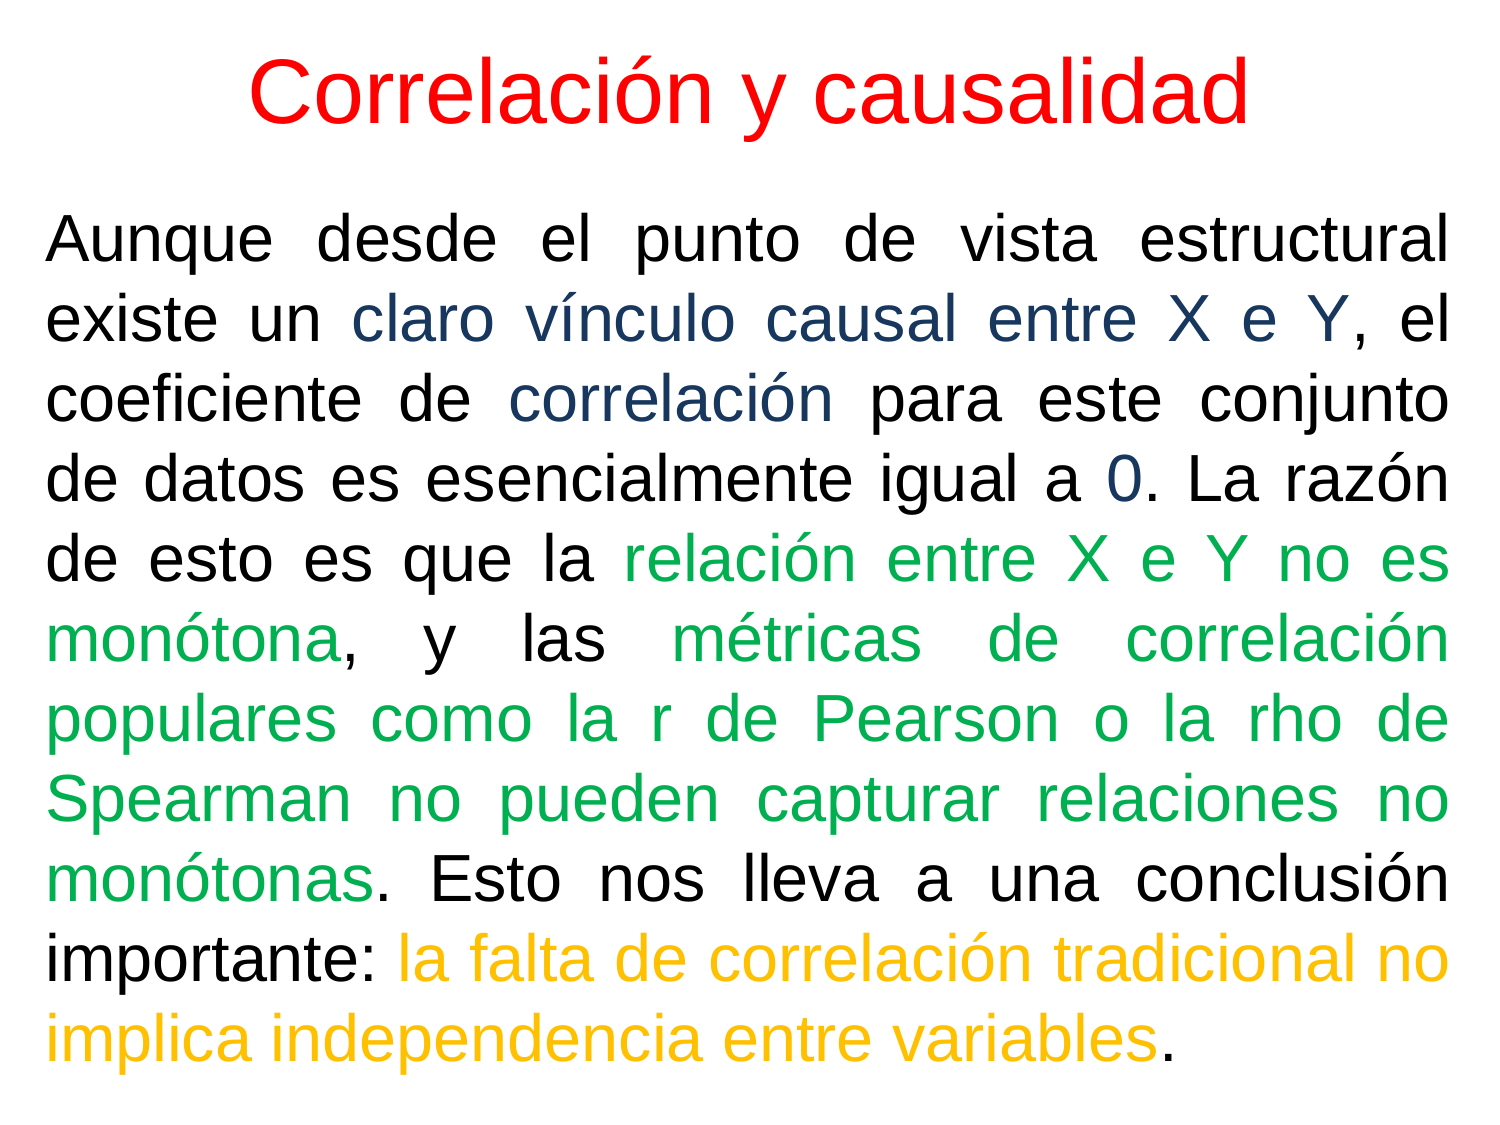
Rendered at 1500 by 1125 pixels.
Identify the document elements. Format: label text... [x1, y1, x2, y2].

title Correlación y causalidad [0, 0, 1500, 188]
text_box Aunque desde el punto de vista estructural existe un claro vínculo causal entre X e Y, el coeficiente de correlación para este conjunto de datos es esencialmente igual a 0. La razón de esto es que la relación entre X e Y no es monótona, y las métricas de correlación populares como la r de Pearson o la rho de Spearman no pueden capturar relaciones no monótonas. Esto nos lleva a una conclusión importante: la falta de correlación tradicional no implica independencia entre variables. [30, 187, 1466, 1082]
